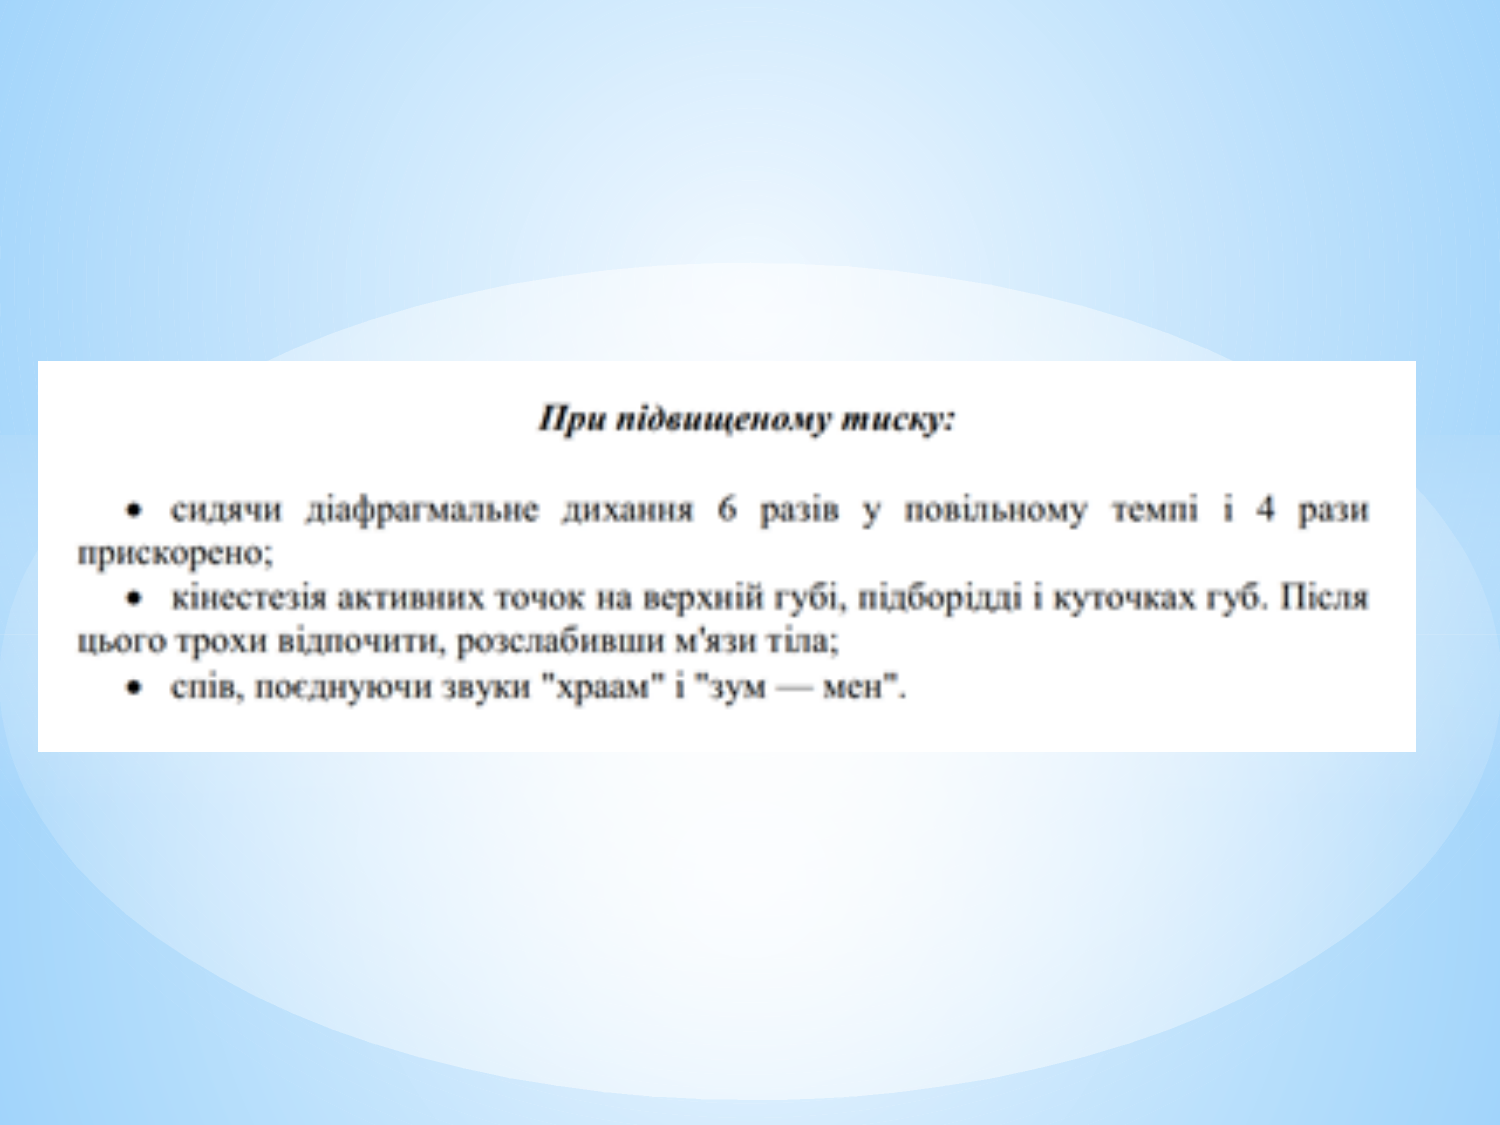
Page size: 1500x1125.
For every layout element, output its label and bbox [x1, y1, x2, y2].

picture [38, 361, 1416, 752]
